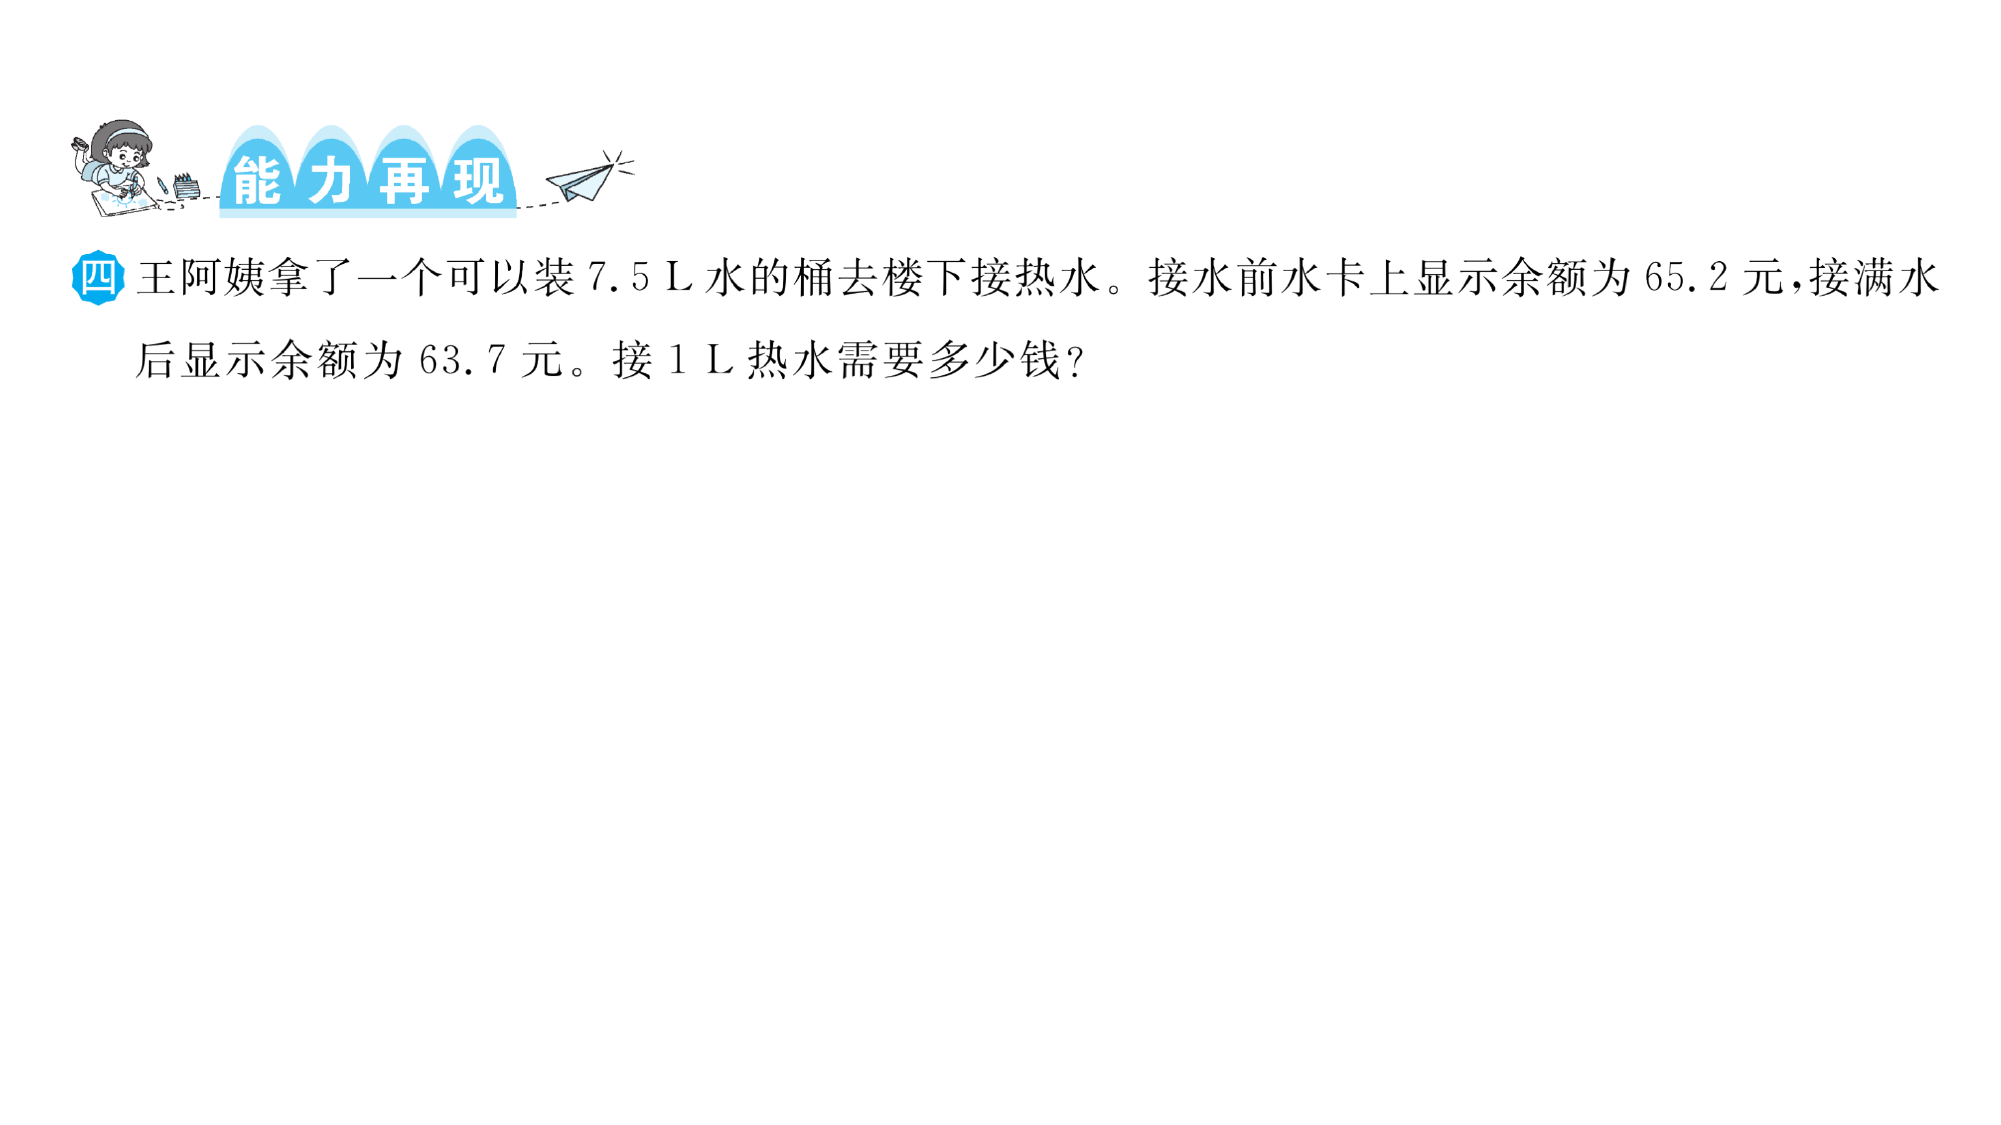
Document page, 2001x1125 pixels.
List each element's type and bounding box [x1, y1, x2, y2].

picture [67, 100, 1958, 563]
